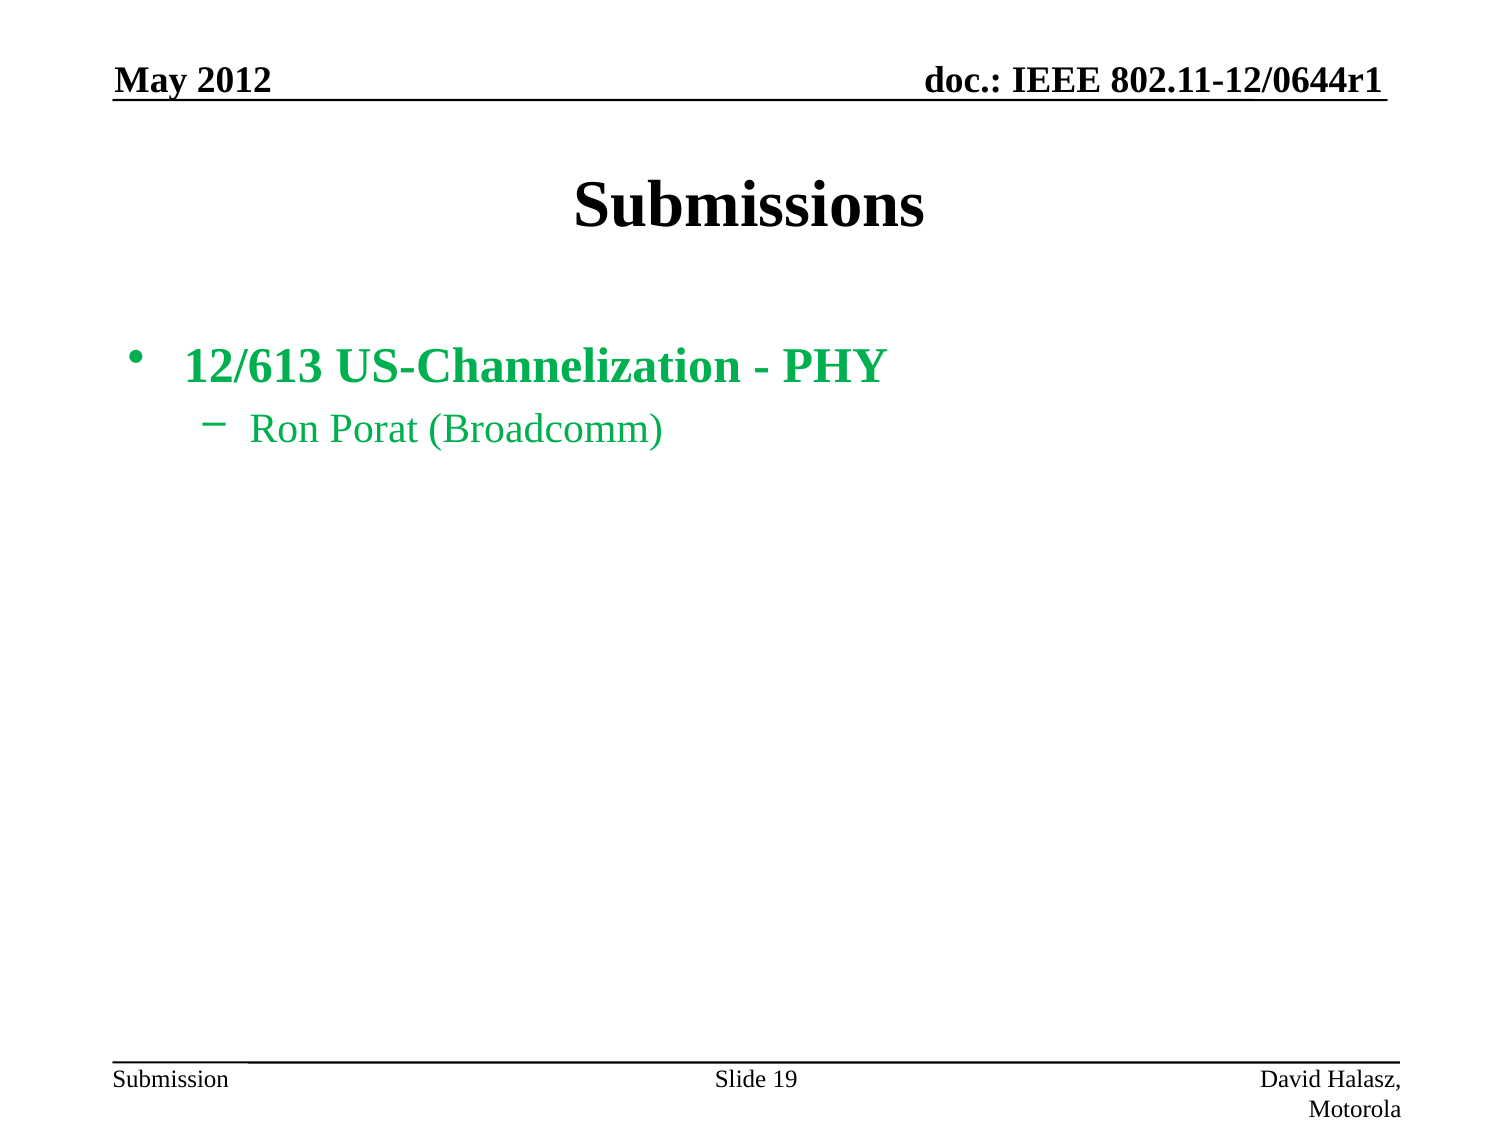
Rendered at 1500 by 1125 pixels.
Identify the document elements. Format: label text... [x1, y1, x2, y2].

slide_number Slide 19 [712, 1061, 800, 1093]
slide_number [114, 54, 333, 101]
list 12/613 US-Channelization - PHY Ron Porat (Broadcomm) [112, 324, 1388, 1001]
title Submissions [112, 112, 1388, 288]
footer David Halasz, Motorola Mobility [1221, 1061, 1402, 1093]
